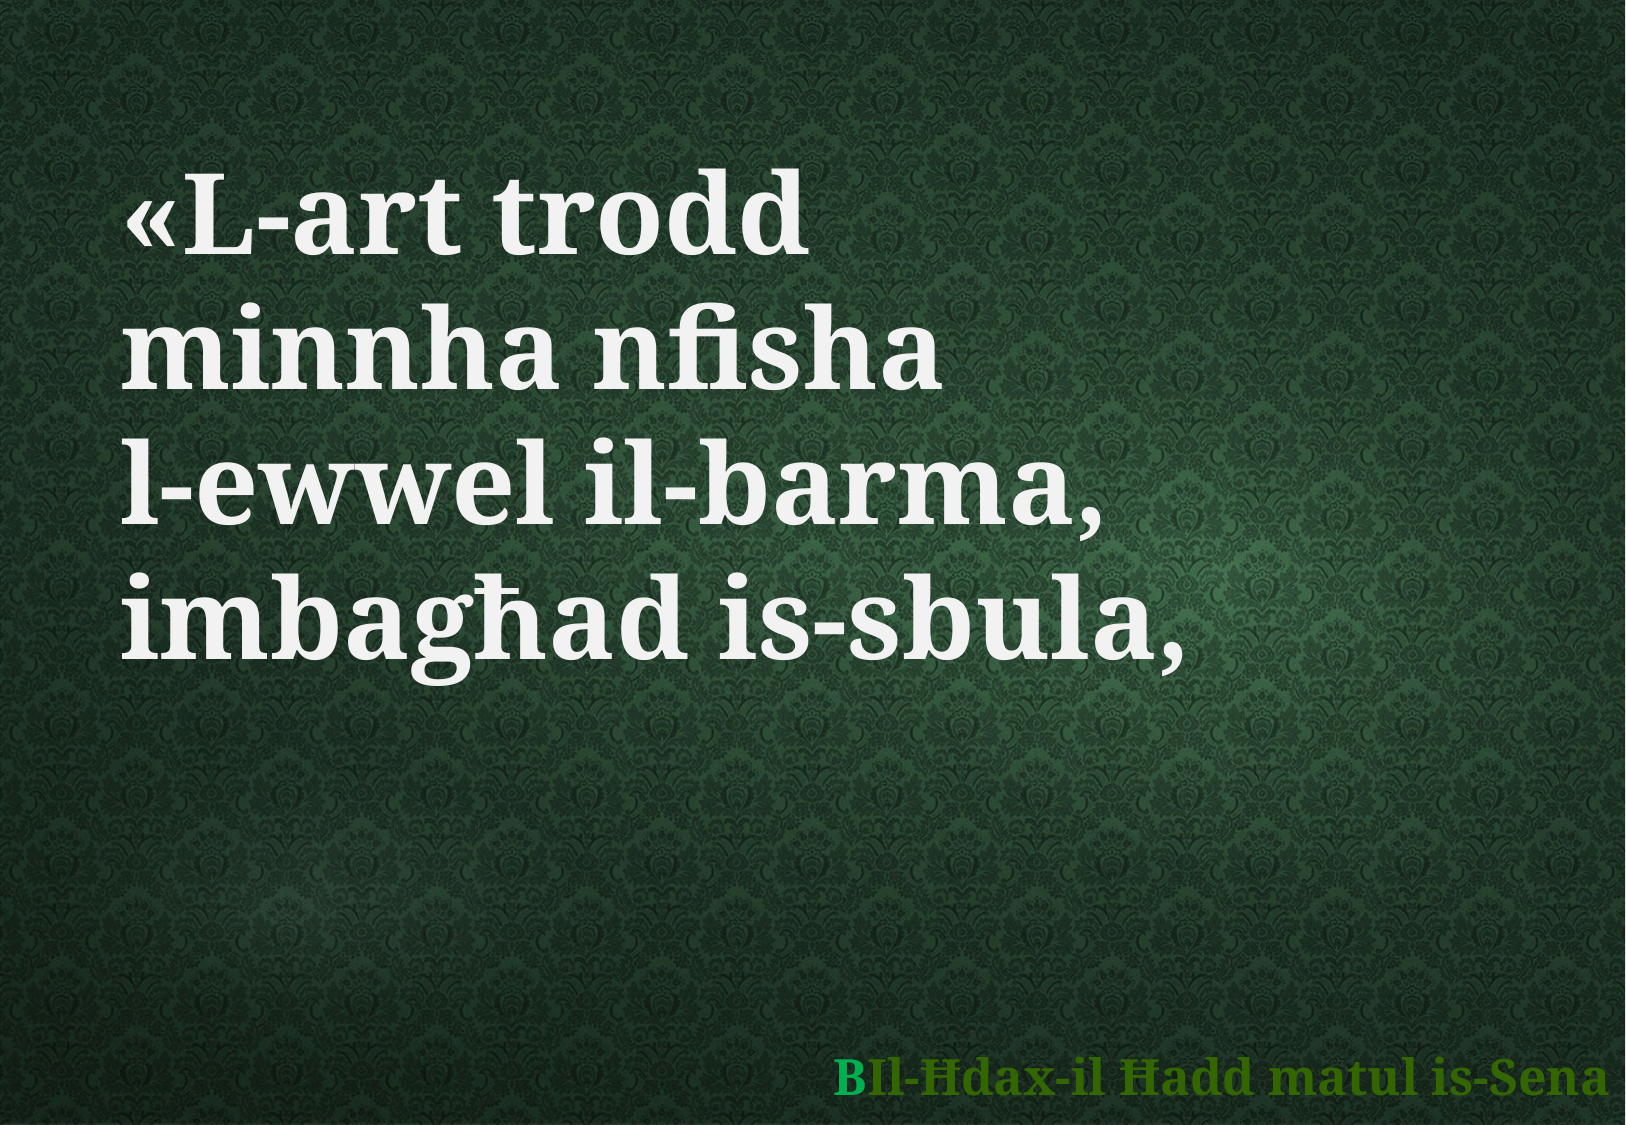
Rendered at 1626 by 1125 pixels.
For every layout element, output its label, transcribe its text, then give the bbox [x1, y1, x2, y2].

text_box BIl-Ħdax-il Ħadd matul is-Sena [19, 1037, 1625, 1113]
text_box «L-art trodd minnha nfisha l-ewwel il-barma, imbagħad is-sbula, [105, 0, 1539, 690]
picture [0, 0, 1626, 1125]
